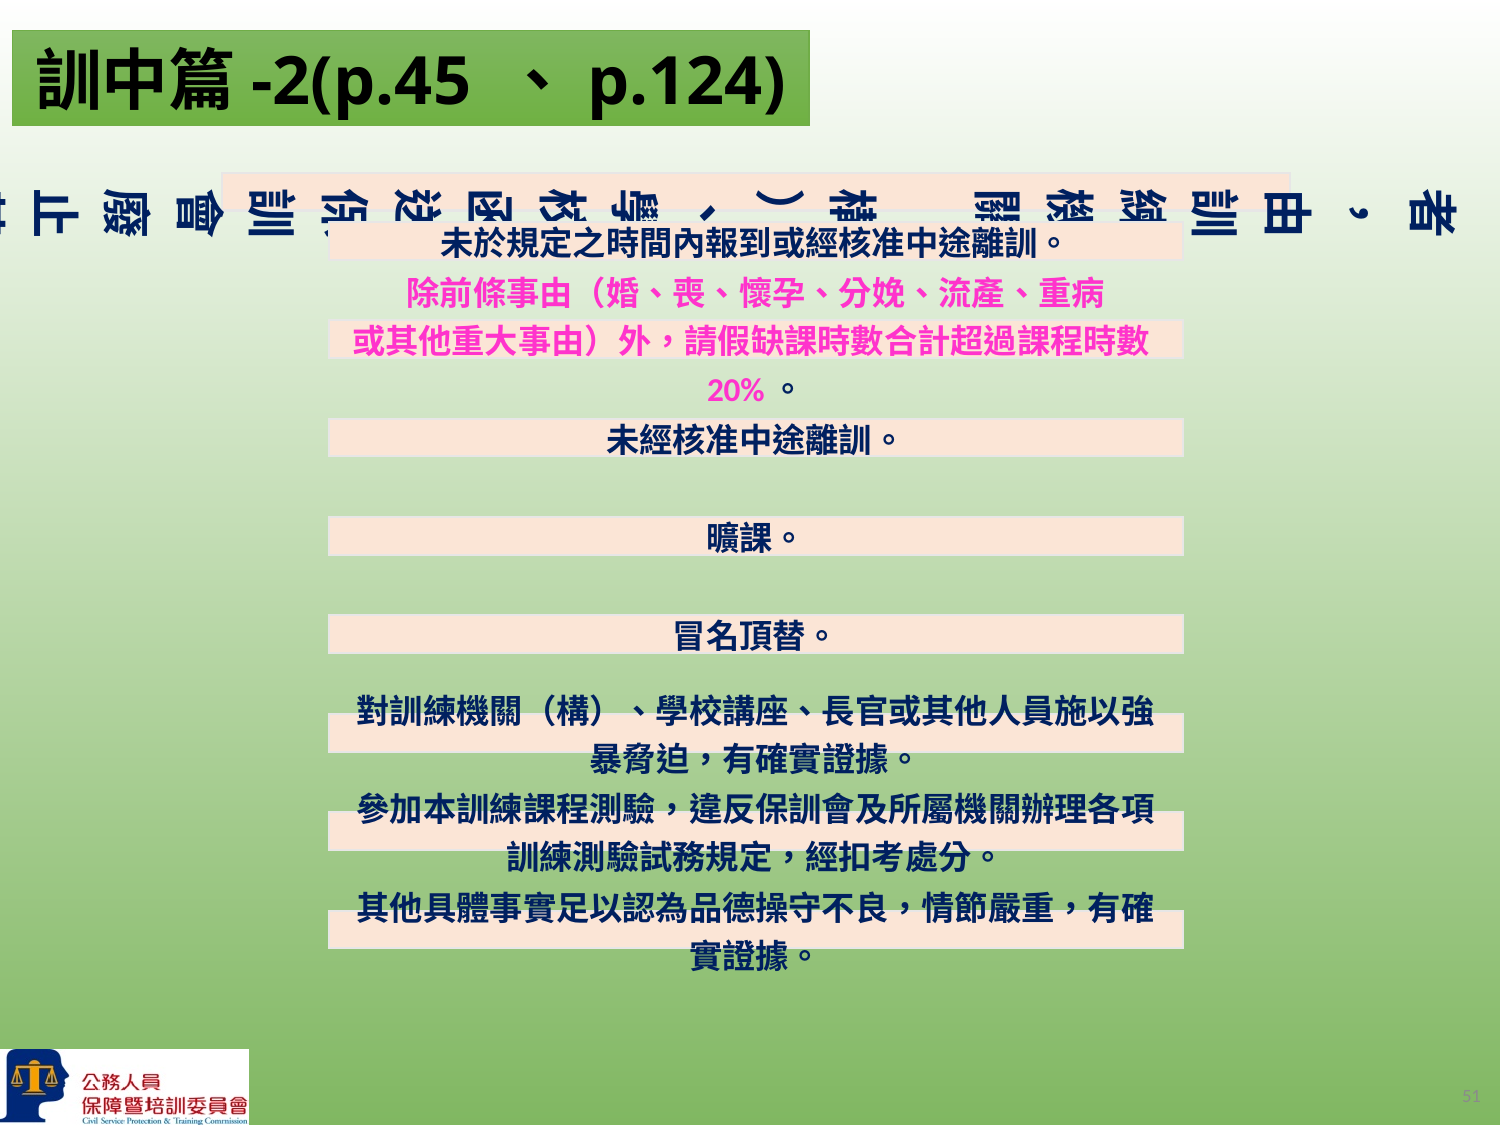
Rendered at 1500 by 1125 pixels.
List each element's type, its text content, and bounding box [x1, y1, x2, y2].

slide_number 51 [1158, 1065, 1497, 1125]
text_box 訓中篇-2(p.45 、p.124) [12, 30, 810, 126]
picture [0, 1049, 249, 1125]
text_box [88, 172, 1424, 1047]
